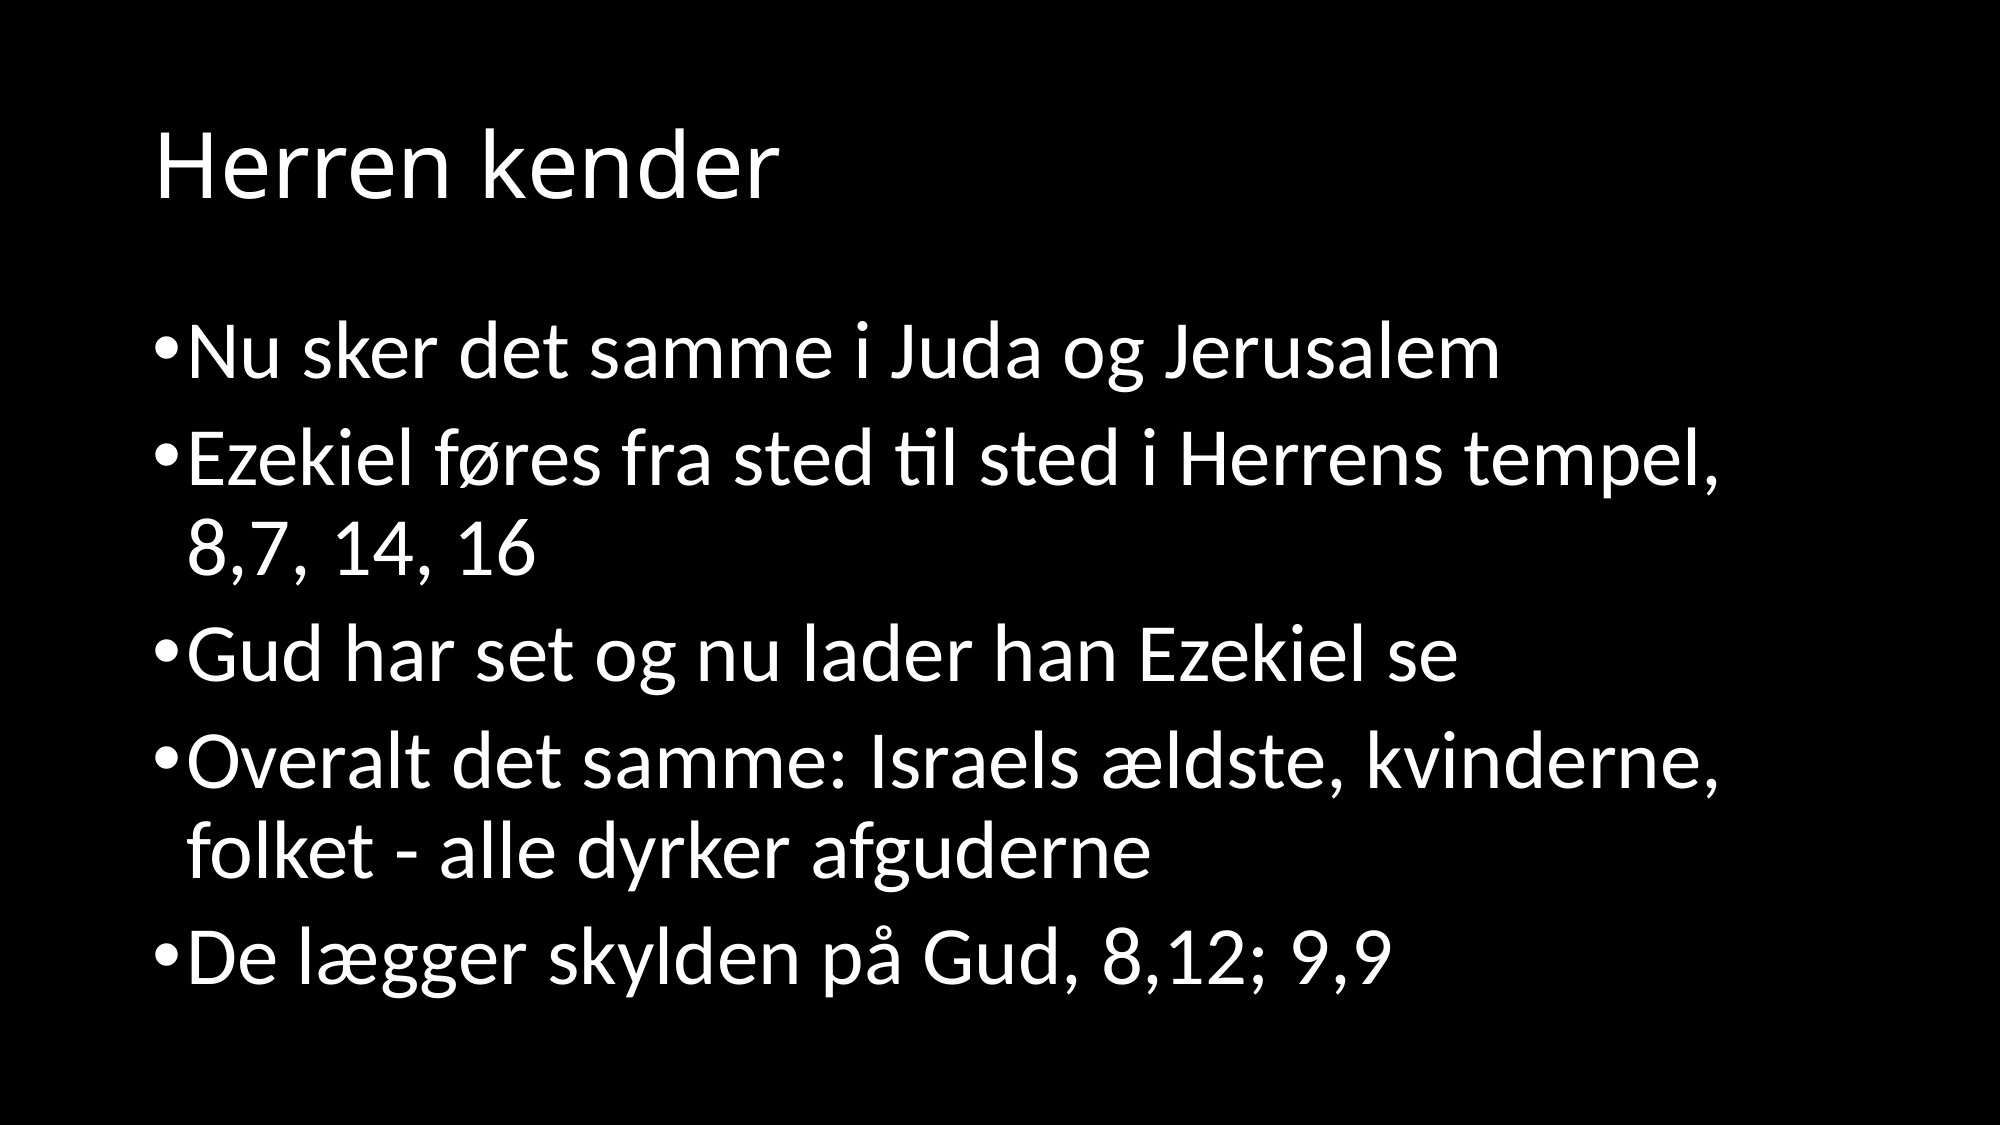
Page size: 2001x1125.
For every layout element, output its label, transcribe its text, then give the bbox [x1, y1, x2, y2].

list Nu sker det samme i Juda og Jerusalem Ezekiel føres fra sted til sted i Herrens tempel, 8,7, 14, 16 Gud har set og nu lader han Ezekiel se Overalt det samme: Israels ældste, kvinderne, folket - alle dyrker afguderne De lægger skylden på Gud, 8,12; 9,9 [137, 299, 1863, 1014]
title Herren kender [137, 59, 1863, 278]
